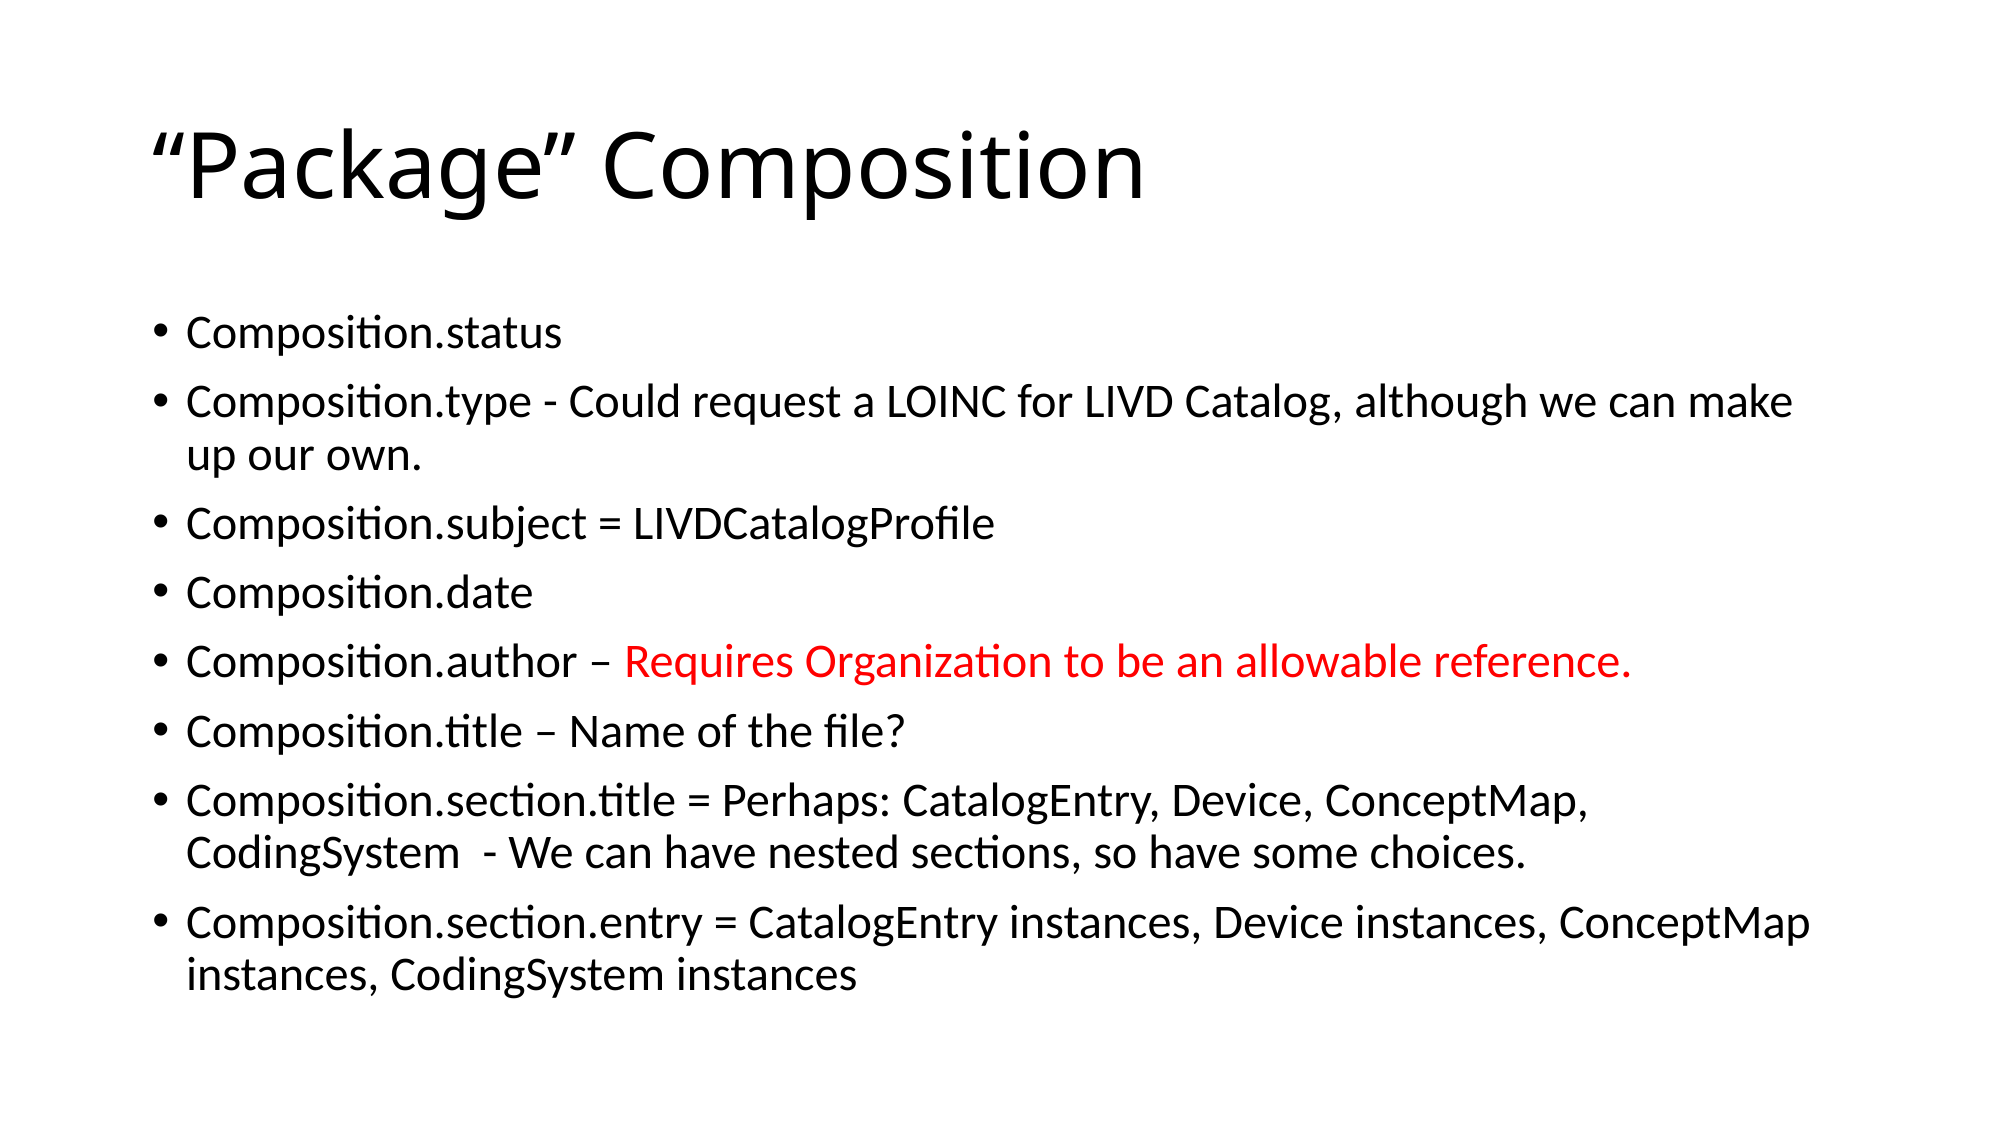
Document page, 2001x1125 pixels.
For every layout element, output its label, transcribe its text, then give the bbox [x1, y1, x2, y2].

list Composition.status Composition.type - Could request a LOINC for LIVD Catalog, although we can make up our own. Composition.subject = LIVDCatalogProfile Composition.date Composition.author – Requires Organization to be an allowable reference. Composition.title – Name of the file? Composition.section.title = Perhaps: CatalogEntry, Device, ConceptMap, CodingSystem - We can have nested sections, so have some choices. Composition.section.entry = CatalogEntry instances, Device instances, ConceptMap instances, CodingSystem instances [137, 299, 1863, 1014]
title “Package” Composition [137, 59, 1863, 278]
